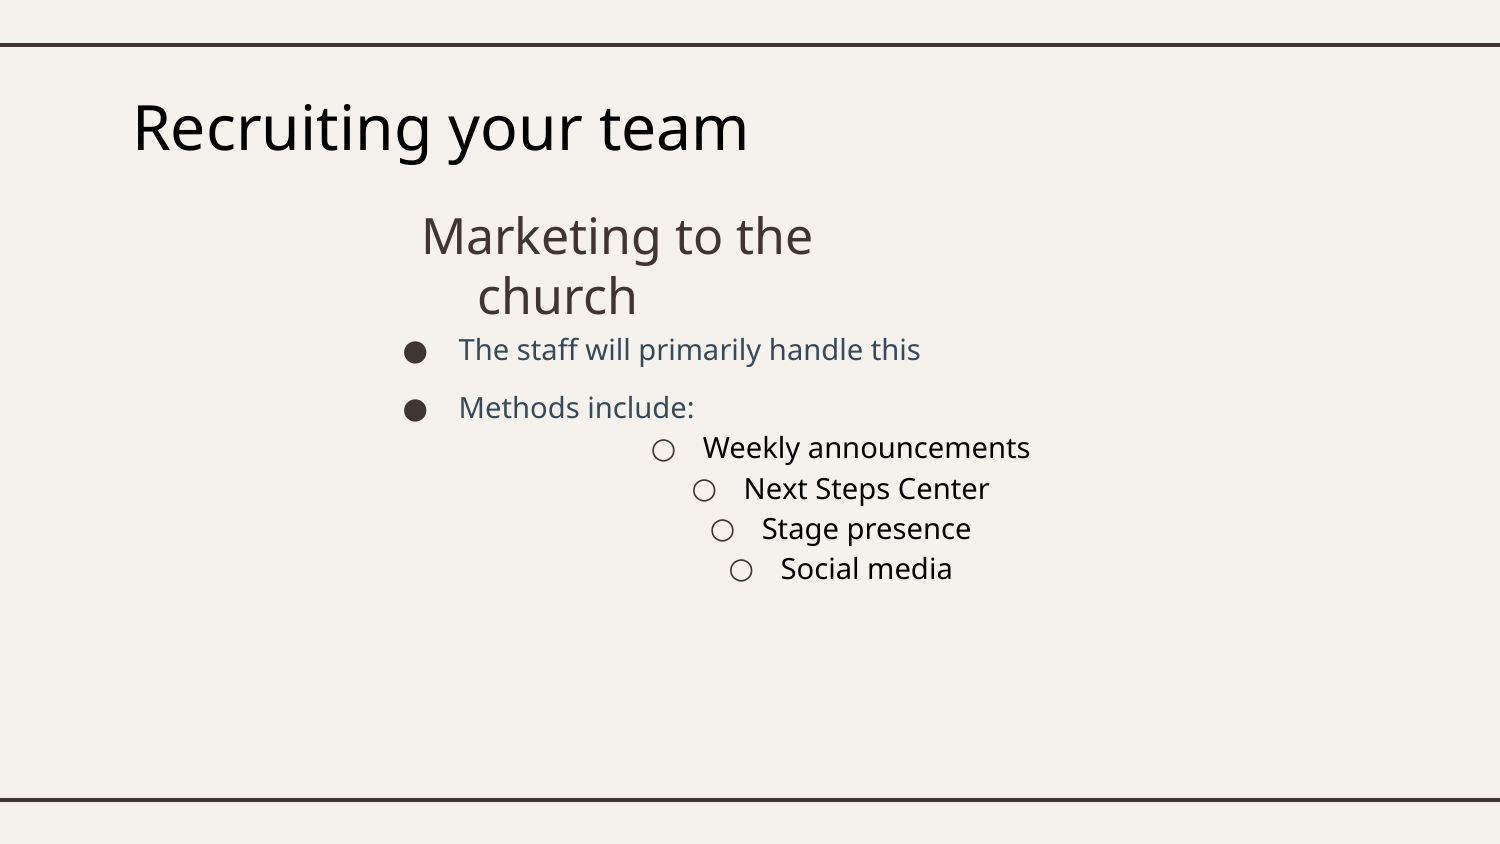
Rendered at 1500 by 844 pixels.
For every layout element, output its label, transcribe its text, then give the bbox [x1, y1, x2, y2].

subtitle Marketing to the church [387, 235, 990, 293]
subtitle The staff will primarily handle this Methods include: Weekly announcements Next Steps Center Stage presence Social media [368, 293, 1216, 688]
title Recruiting your team [116, 72, 822, 167]
